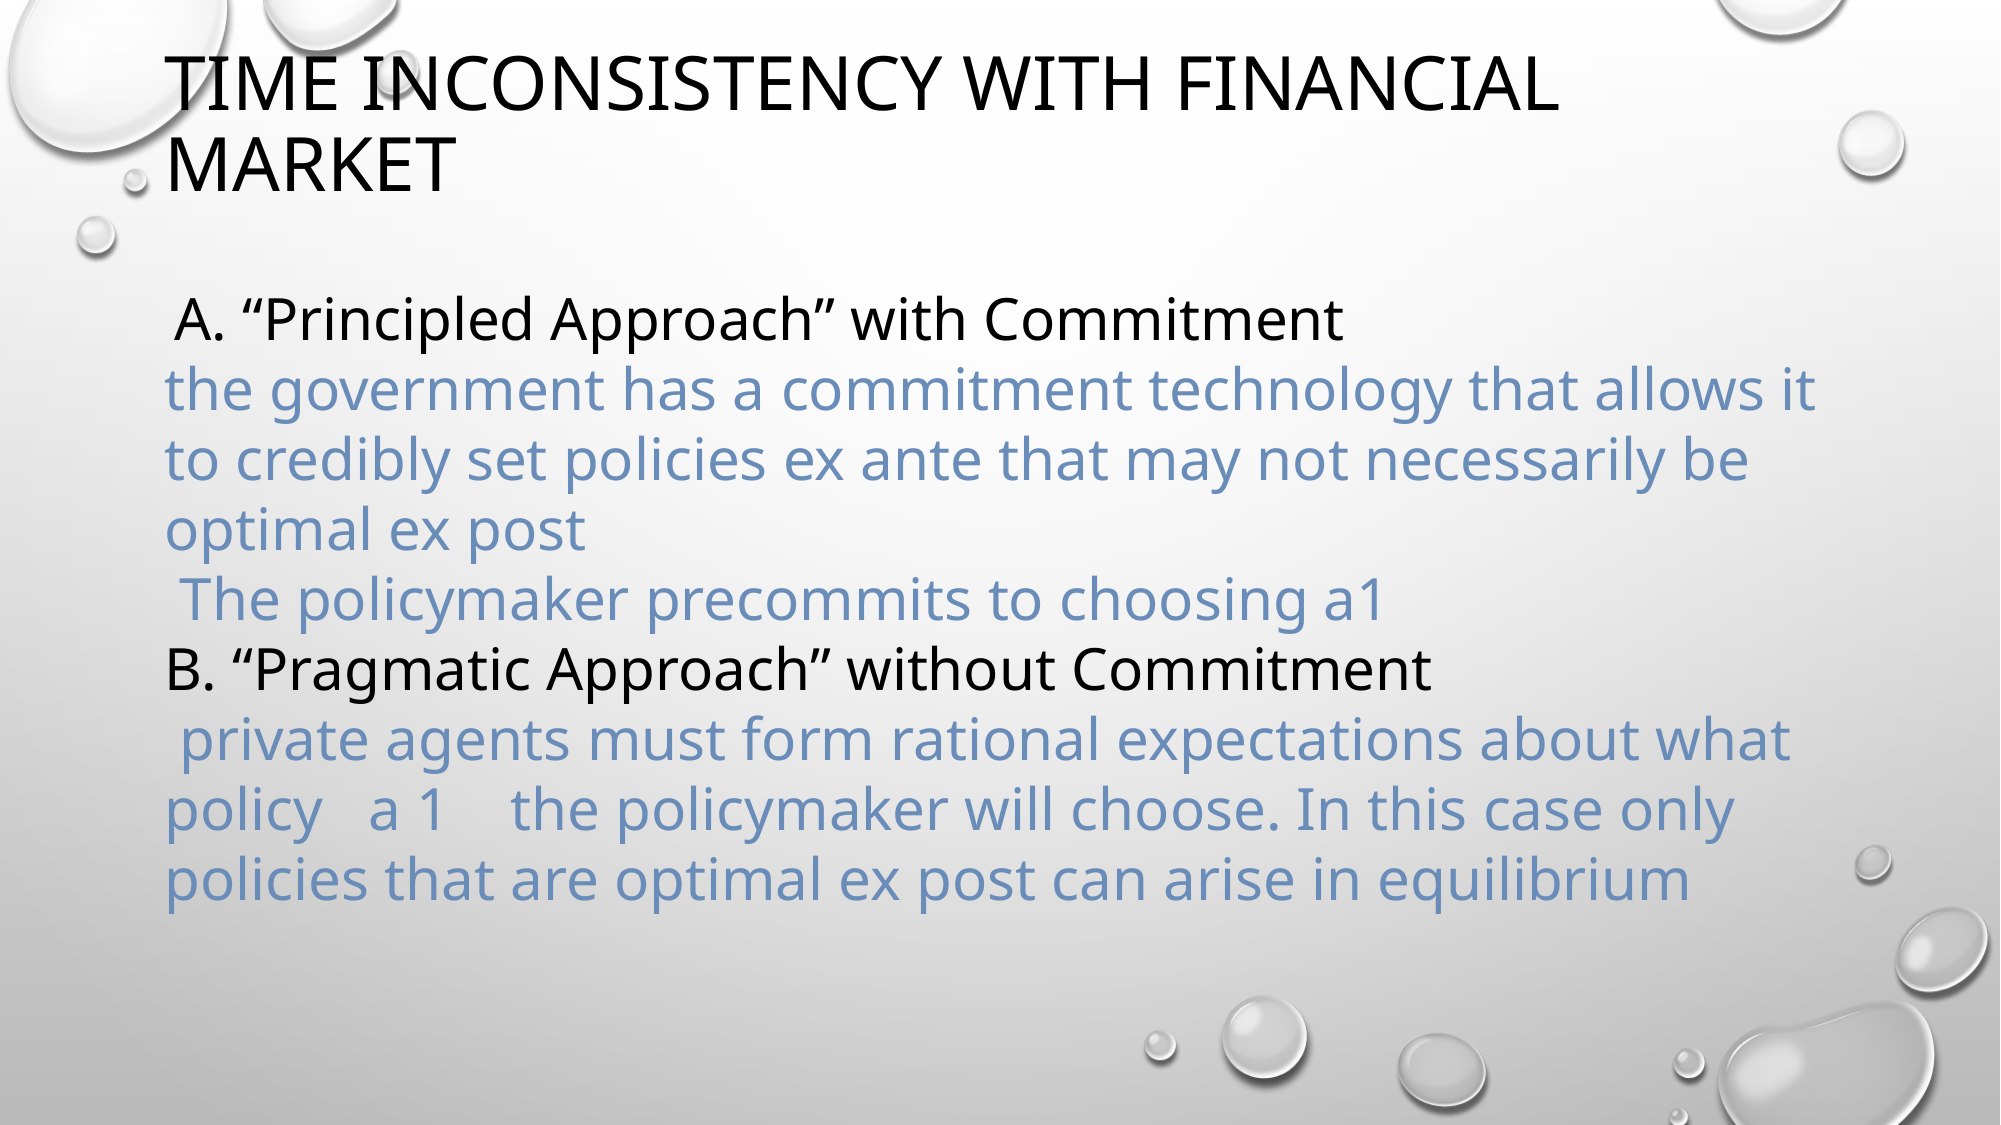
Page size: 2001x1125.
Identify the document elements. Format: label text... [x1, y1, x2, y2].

picture [0, 0, 2000, 1125]
title Time Inconsistency with Financial Market [149, 61, 1851, 192]
text_box A. “Principled Approach” with Commitment the government has a commitment technology that allows it to credibly set policies ex ante that may not necessarily be optimal ex post The policymaker precommits to choosing a1 B. “Pragmatic Approach” without Commitment private agents must form rational expectations about what policy a 1 the policymaker will choose. In this case only policies that are optimal ex post can arise in equilibrium [149, 275, 1900, 965]
